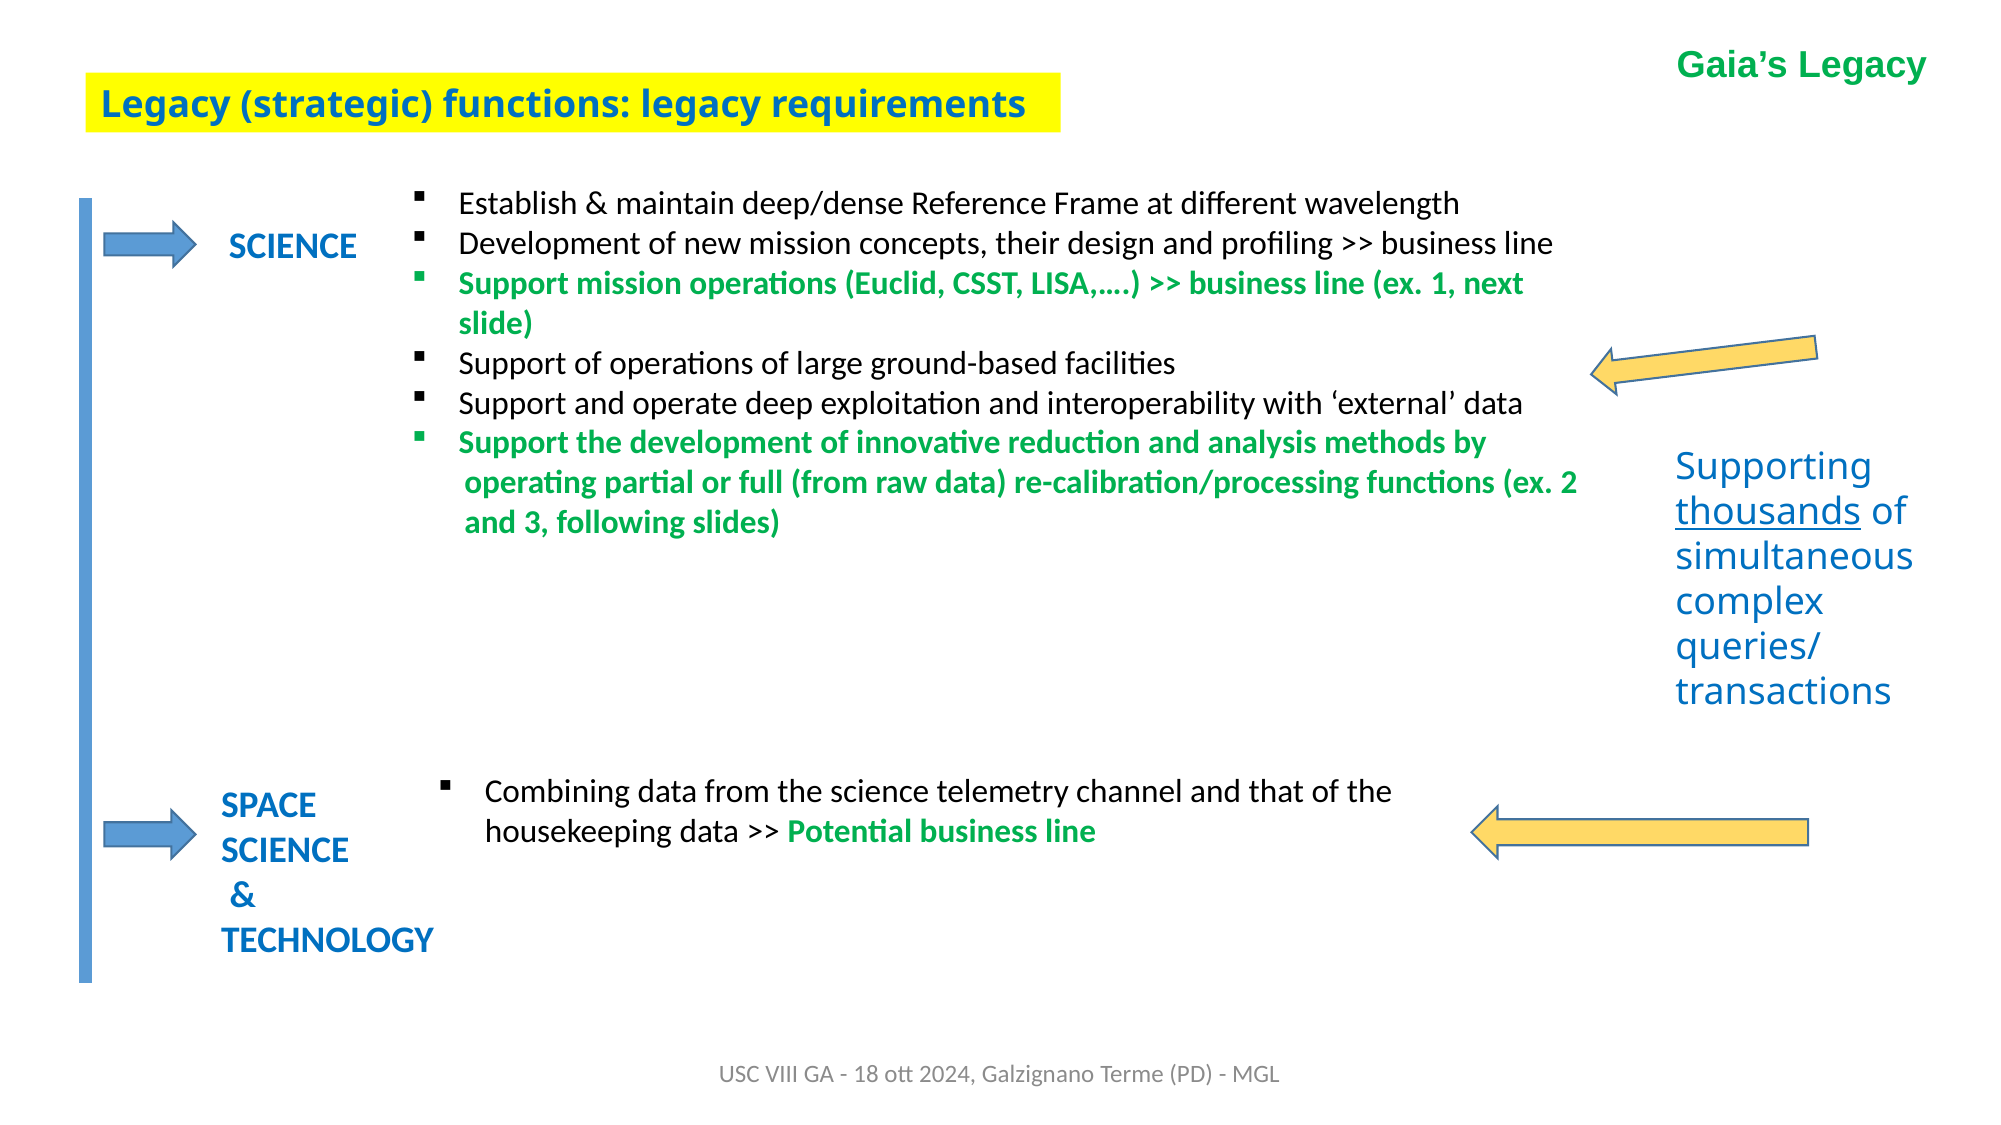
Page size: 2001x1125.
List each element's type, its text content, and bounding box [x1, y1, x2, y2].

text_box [85, 198, 453, 983]
text_box Gaia’s Legacy [1661, 32, 1977, 92]
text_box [1471, 337, 1977, 859]
text_box Legacy (strategic) functions: legacy requirements [85, 72, 1061, 133]
text_box Combining data from the science telemetry channel and that of the housekeeping data >> Potential business line [453, 762, 1471, 857]
footer USC VIII GA - 18 ott 2024, Galzignano Terme (PD) - MGL [662, 1042, 1338, 1103]
text_box Establish & maintain deep/dense Reference Frame at different wavelength Development of new mission concepts, their design and profiling >> business line Support mission operations (Euclid, CSST, LISA,….) >> business line (ex. 1, next slide) Support of operations of large ground-based facilities Support and operate deep exploitation and interoperability with ‘external’ data Support the development of innovative reduction and analysis methods by operating partial or full (from raw data) re-calibration/processing functions (ex. 2 and 3, following slides) [397, 173, 1616, 548]
